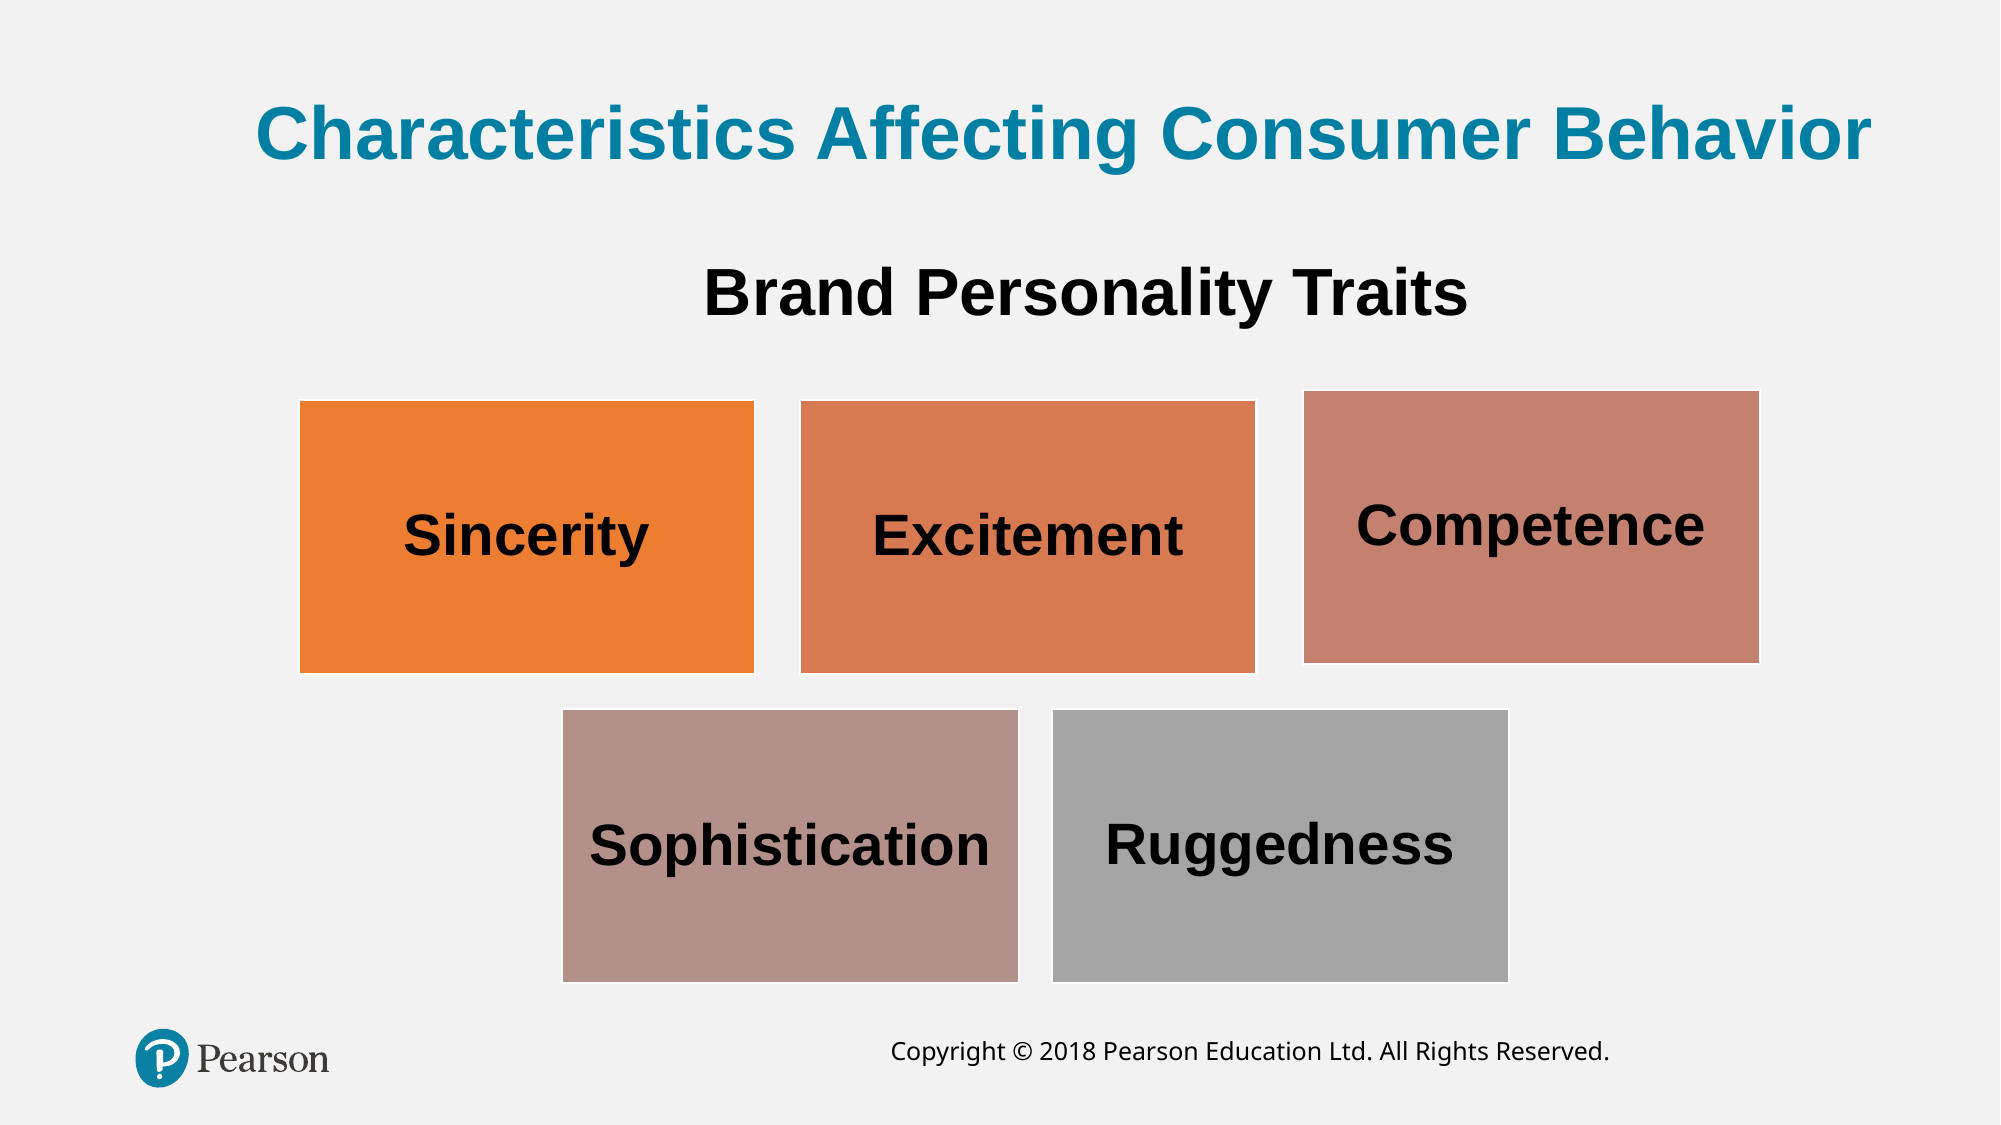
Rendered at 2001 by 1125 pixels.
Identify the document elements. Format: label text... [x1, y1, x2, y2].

list Brand Personality Traits [688, 250, 1590, 342]
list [275, 389, 1784, 984]
title Characteristics Affecting Consumer Behavior [191, 80, 1939, 190]
